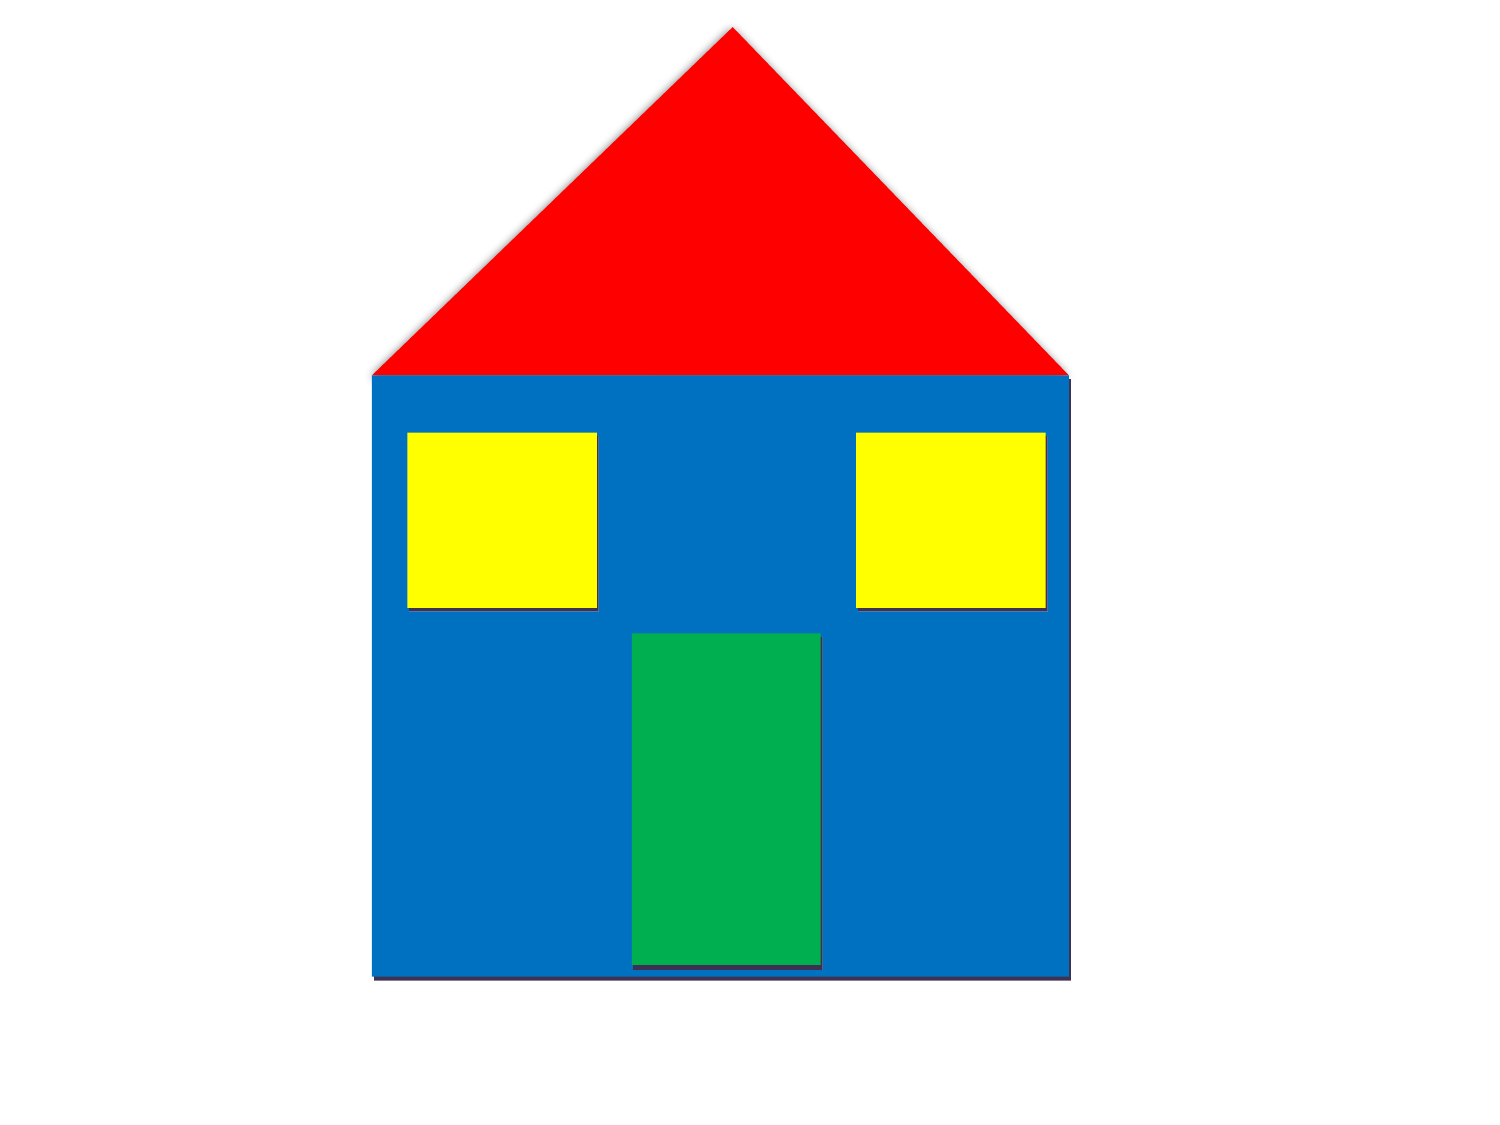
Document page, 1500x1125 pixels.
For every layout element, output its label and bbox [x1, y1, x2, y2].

text_box [407, 432, 597, 608]
text_box [372, 27, 1069, 375]
text_box [856, 432, 1046, 608]
text_box [371, 375, 1069, 977]
text_box [631, 633, 821, 965]
